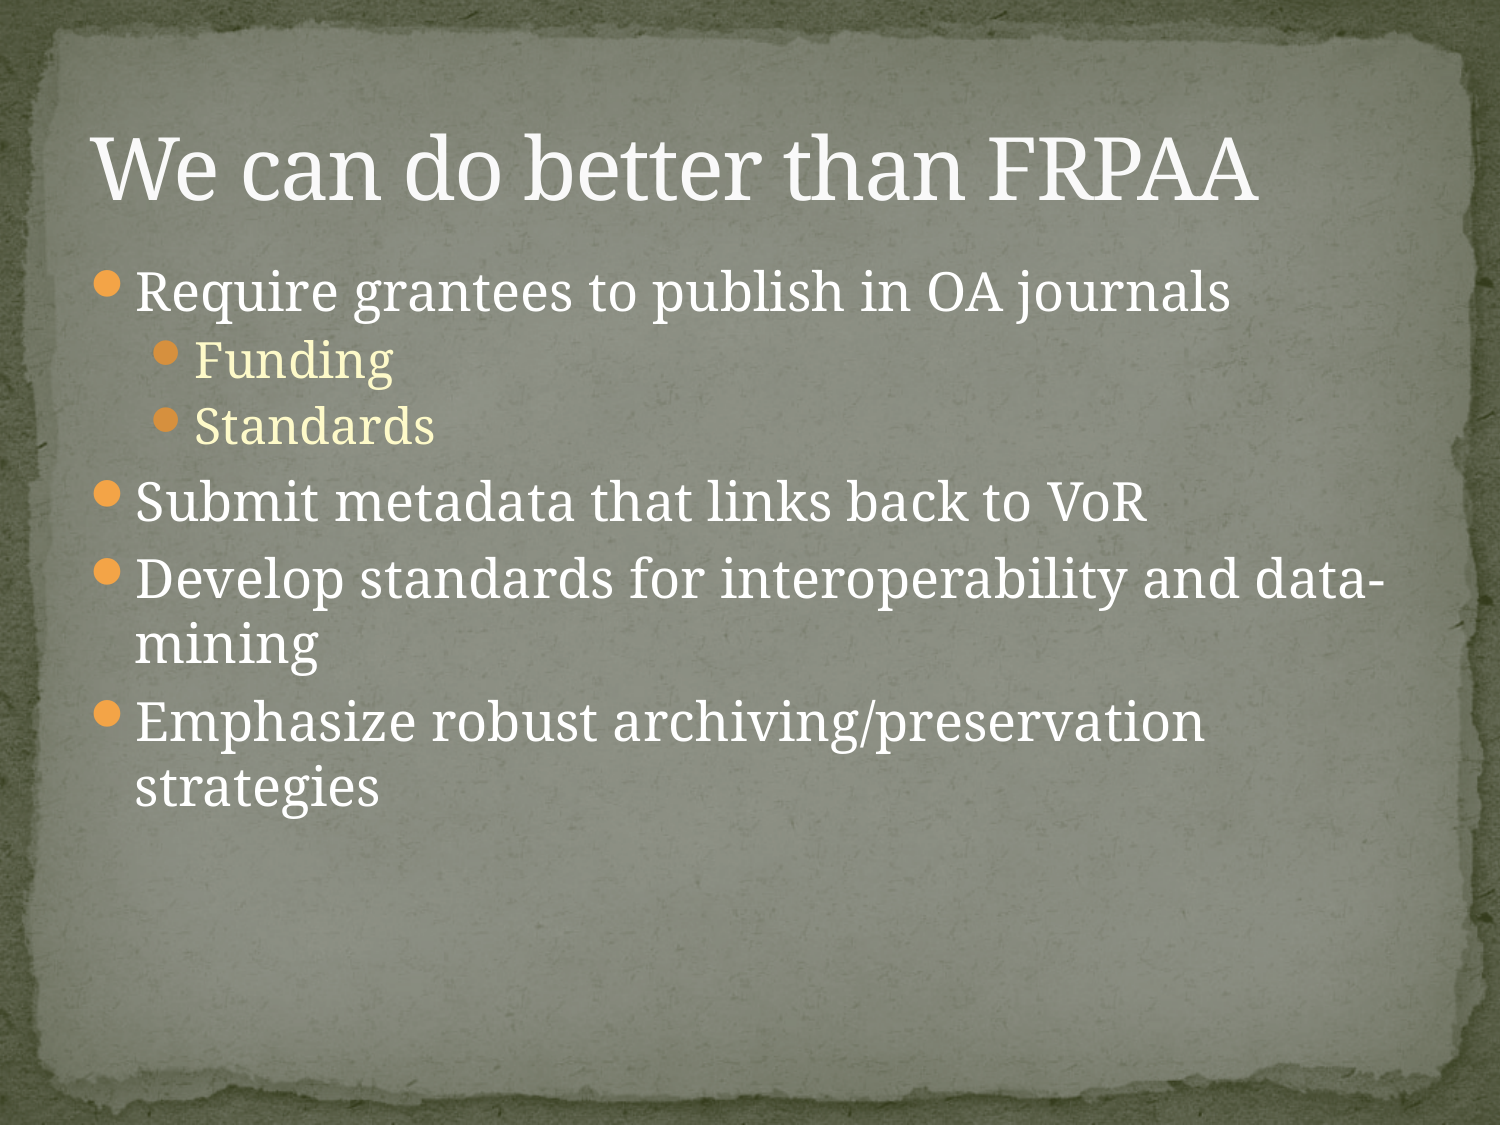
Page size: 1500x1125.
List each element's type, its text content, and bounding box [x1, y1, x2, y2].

title We can do better than FRPAA [74, 24, 1425, 225]
list Require grantees to publish in OA journals Funding Standards Submit metadata that links back to VoR Develop standards for interoperability and data-mining Emphasize robust archiving/preservation strategies [75, 249, 1425, 1000]
